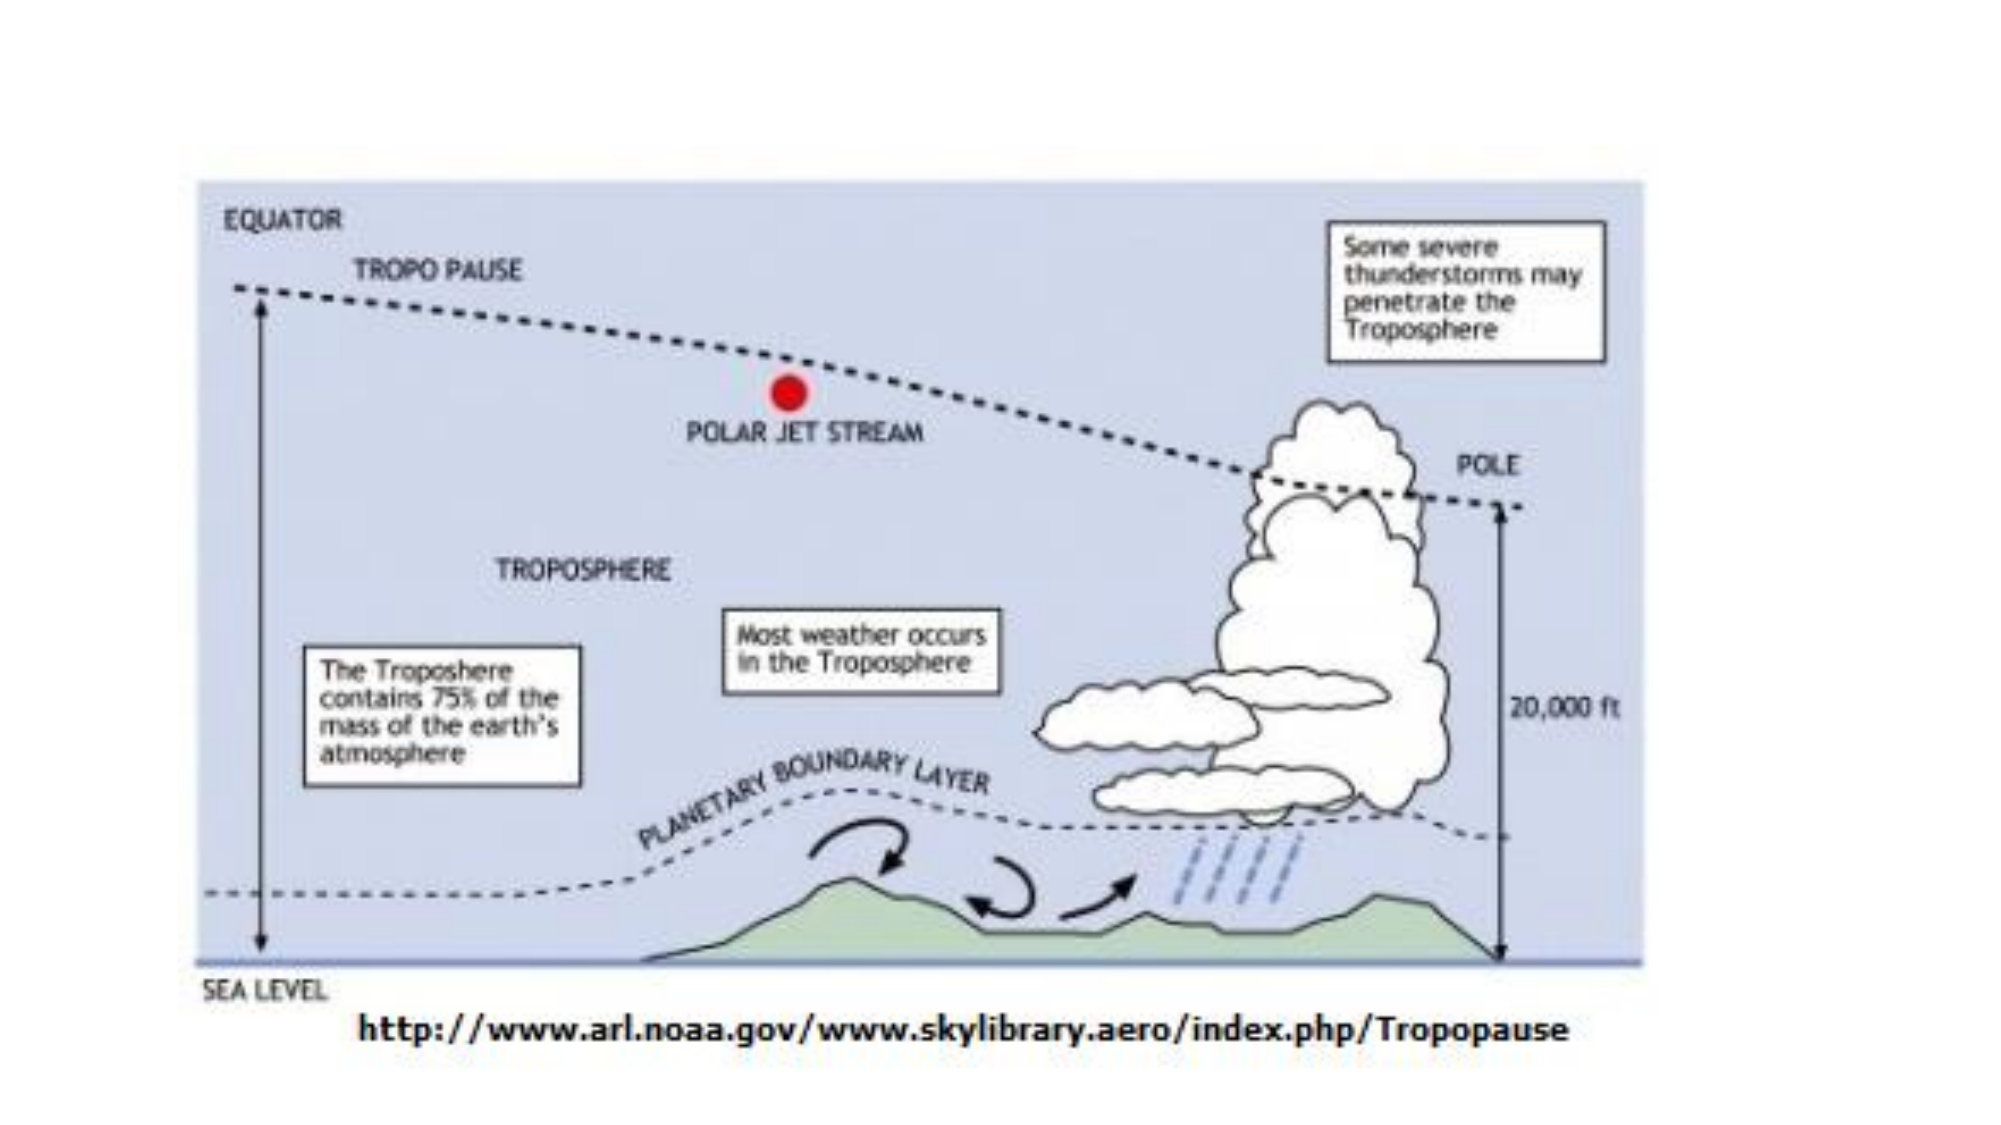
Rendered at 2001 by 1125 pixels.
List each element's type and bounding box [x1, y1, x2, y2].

picture [177, 142, 1659, 1087]
